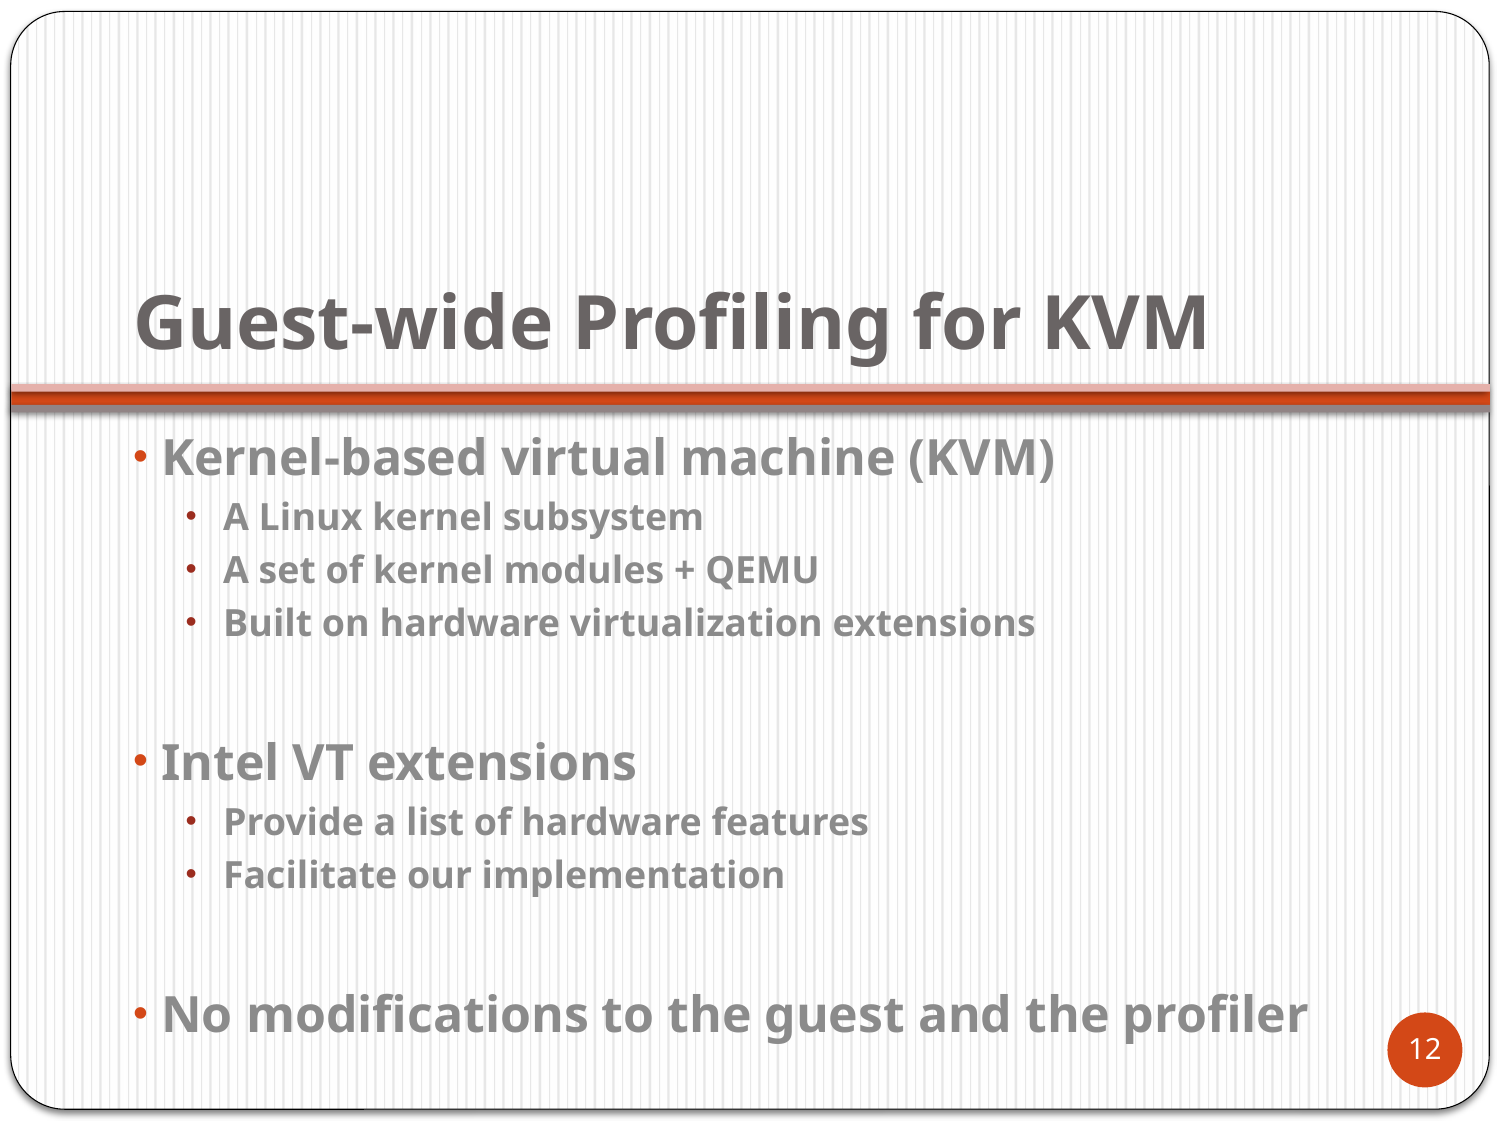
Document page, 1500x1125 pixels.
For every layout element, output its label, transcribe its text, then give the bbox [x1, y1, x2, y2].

list Kernel‐based virtual machine (KVM) A Linux kernel subsystem A set of kernel modules + QEMU Built on hardware virtualization extensions Intel VT extensions Provide a list of hardware features Facilitate our implementation No modifications to the guest and the profiler [118, 417, 1394, 1050]
slide_number 12 [1387, 1012, 1463, 1088]
title Guest‐wide Profiling for KVM [118, 156, 1394, 380]
